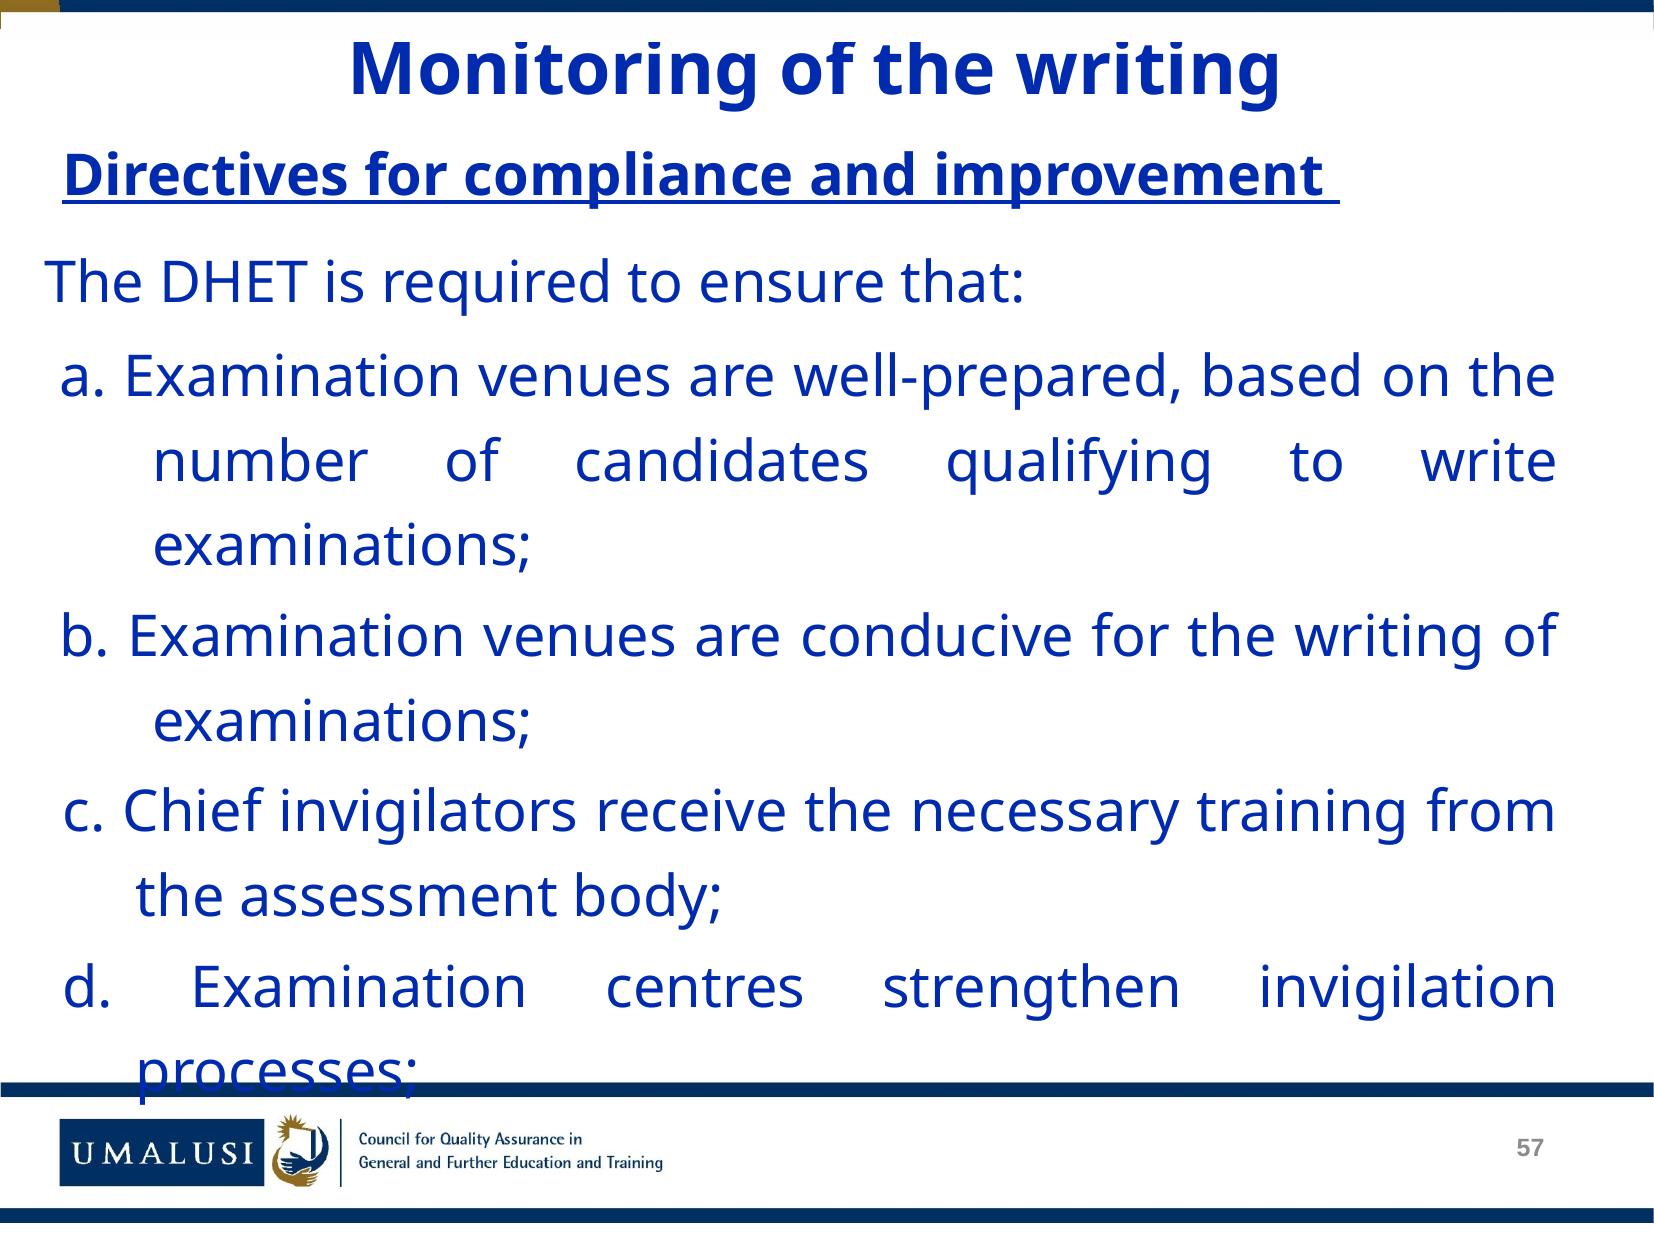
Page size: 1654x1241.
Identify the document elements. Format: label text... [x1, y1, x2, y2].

list Directives for compliance and improvement The DHET is required to ensure that: a. Examination venues are well-prepared, based on the number of candidates qualifying to write examinations; b. Examination venues are conducive for the writing of examinations; c. Chief invigilators receive the necessary training from the assessment body; d. Examination centres strengthen invigilation processes; [43, 108, 1560, 1112]
slide_number 57 [1209, 1118, 1560, 1179]
picture [0, 950, 1654, 1223]
title Monitoring of the writing [72, 53, 1560, 108]
picture [0, 0, 1654, 154]
